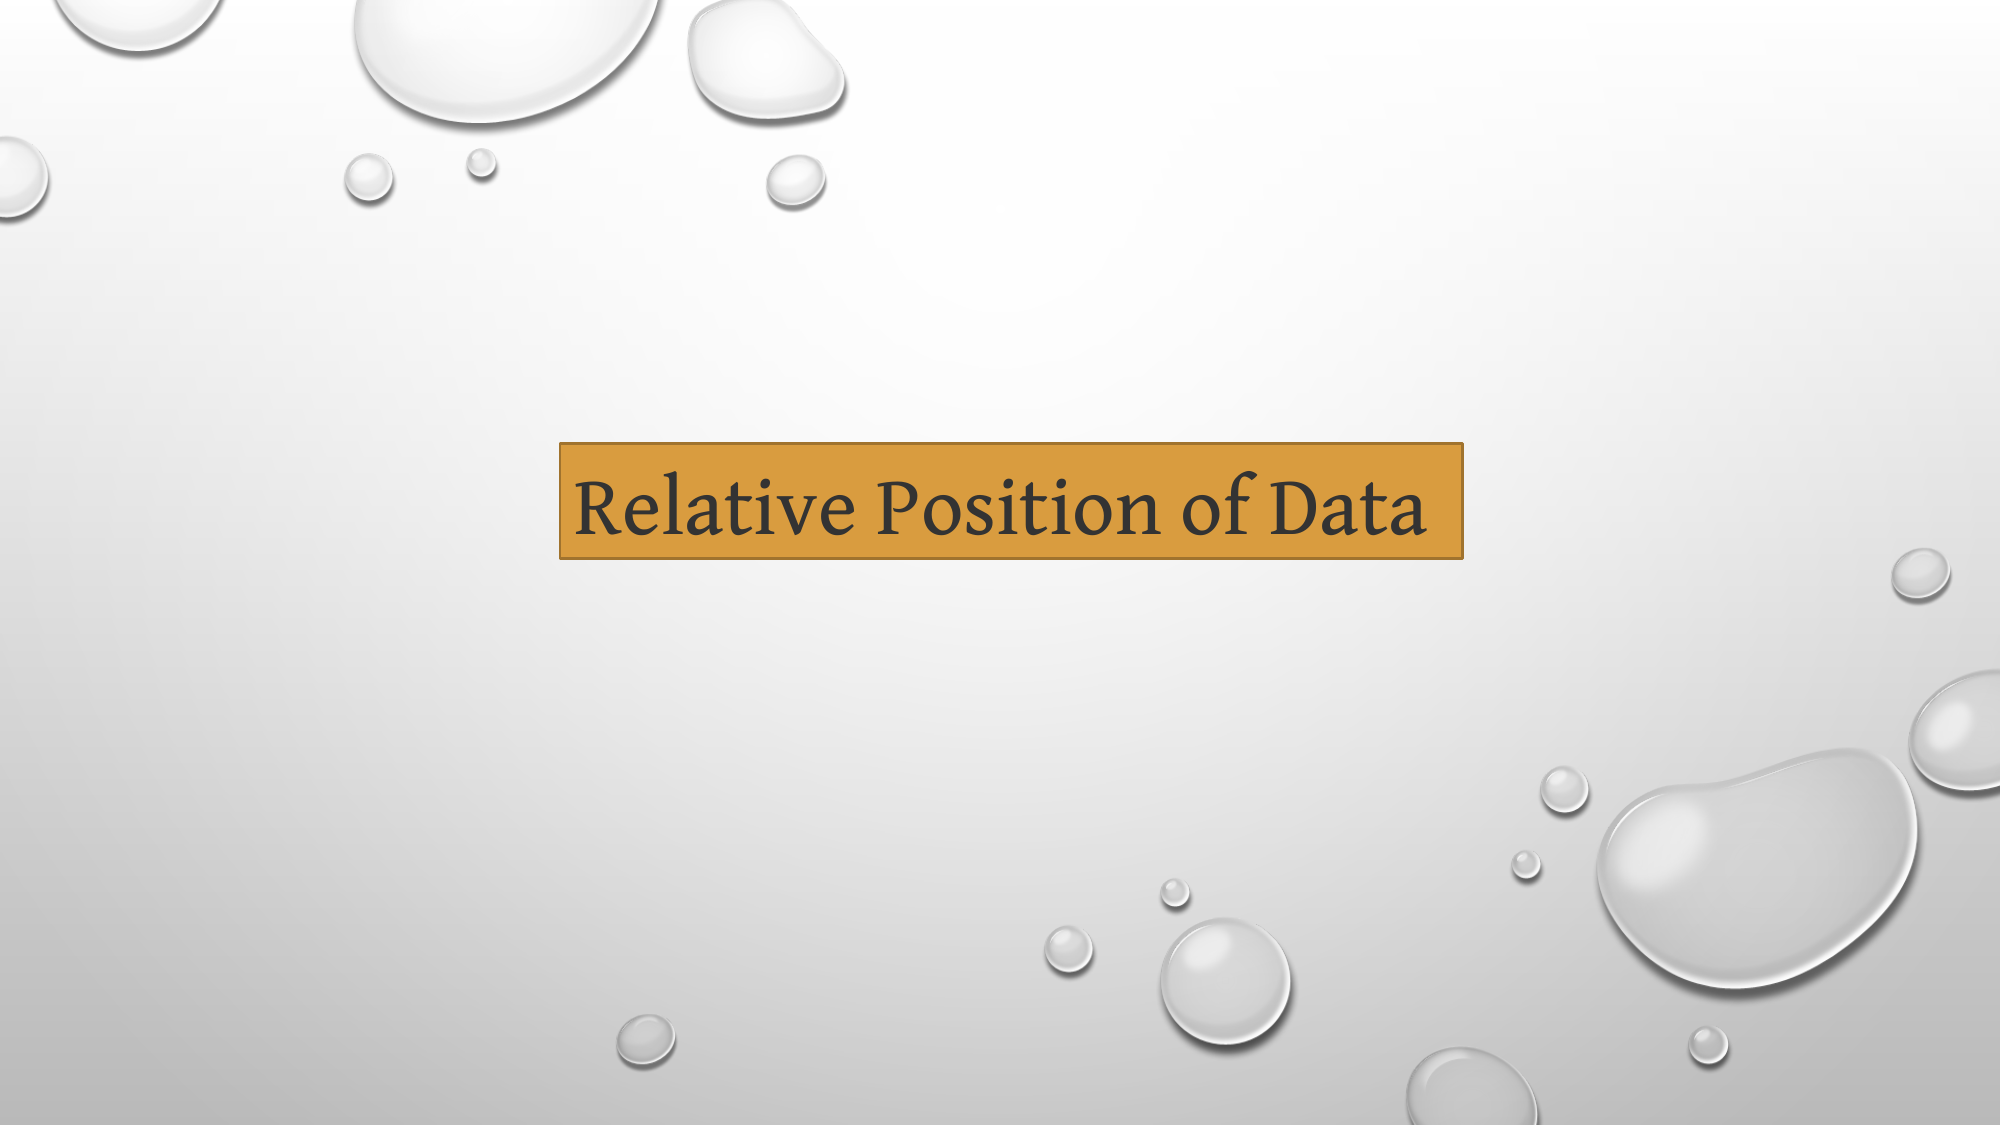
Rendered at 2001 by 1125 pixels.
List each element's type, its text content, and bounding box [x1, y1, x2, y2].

picture [0, 0, 2000, 1125]
text_box Relative Position of Data [559, 442, 1464, 560]
